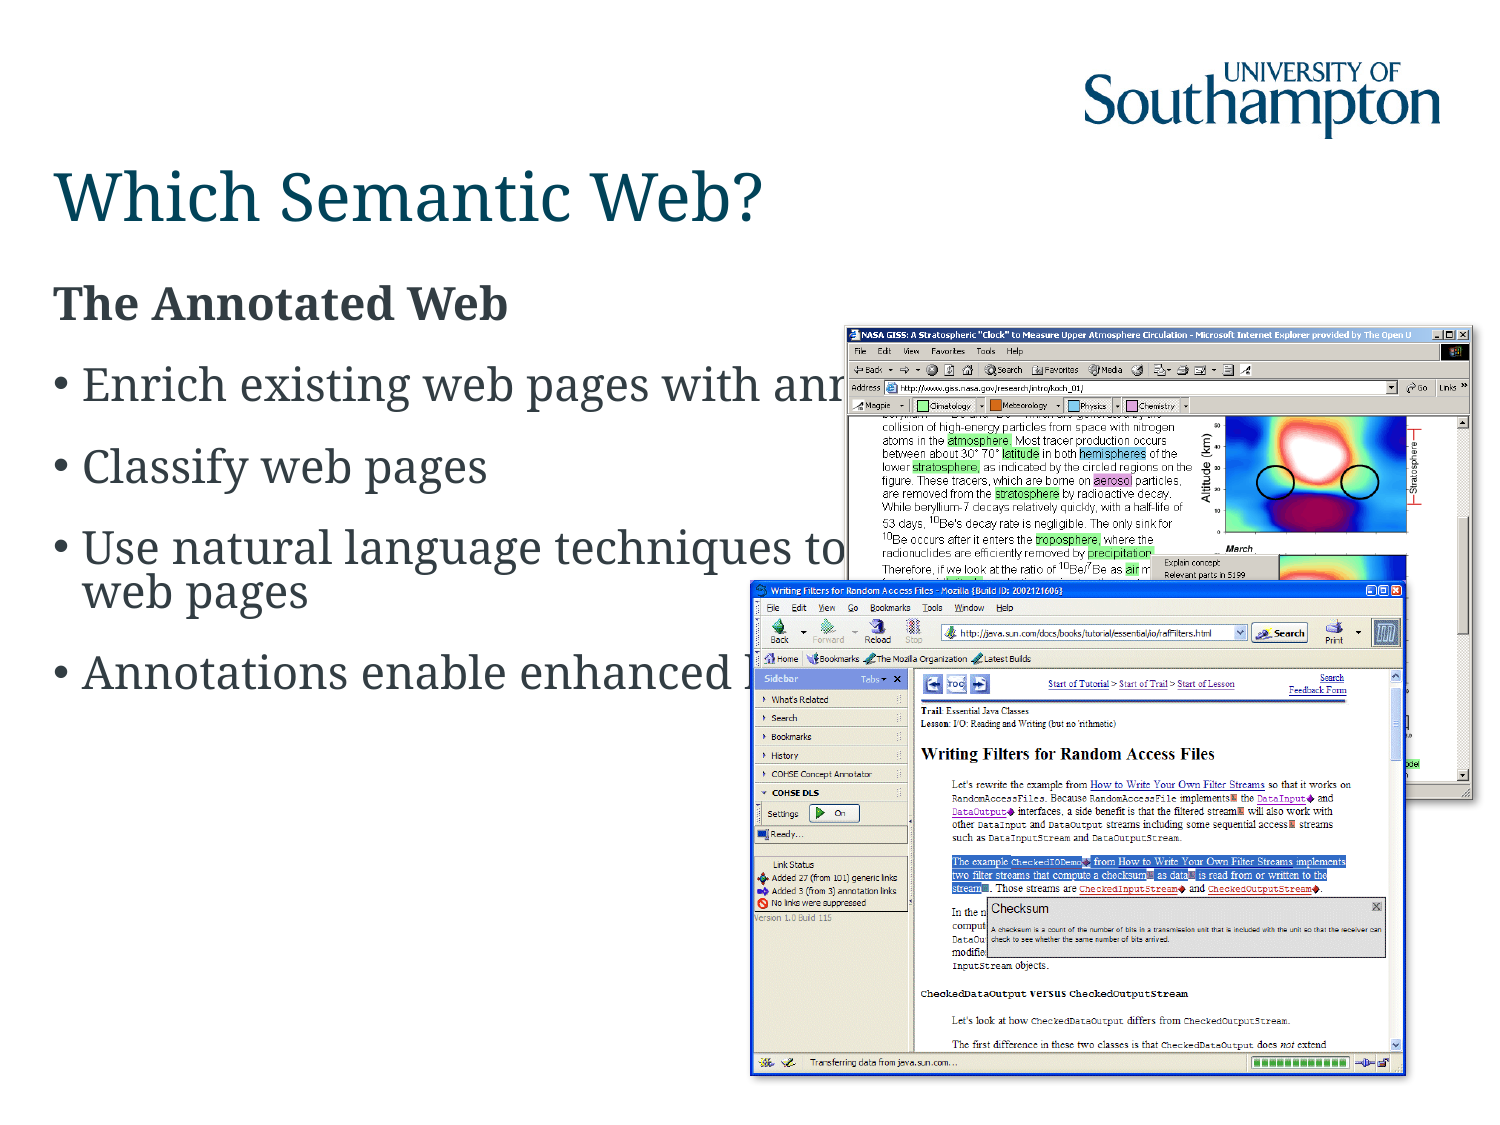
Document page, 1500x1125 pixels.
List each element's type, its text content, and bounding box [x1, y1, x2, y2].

picture [1085, 62, 1440, 139]
list The Annotated Web Enrich existing web pages with annotations Classify web pages Use natural language techniques to extract information from web pages Annotations enable enhanced browsing and searching [52, 277, 1448, 1011]
picture [749, 325, 1473, 1076]
title Which Semantic Web? [52, 147, 1448, 255]
